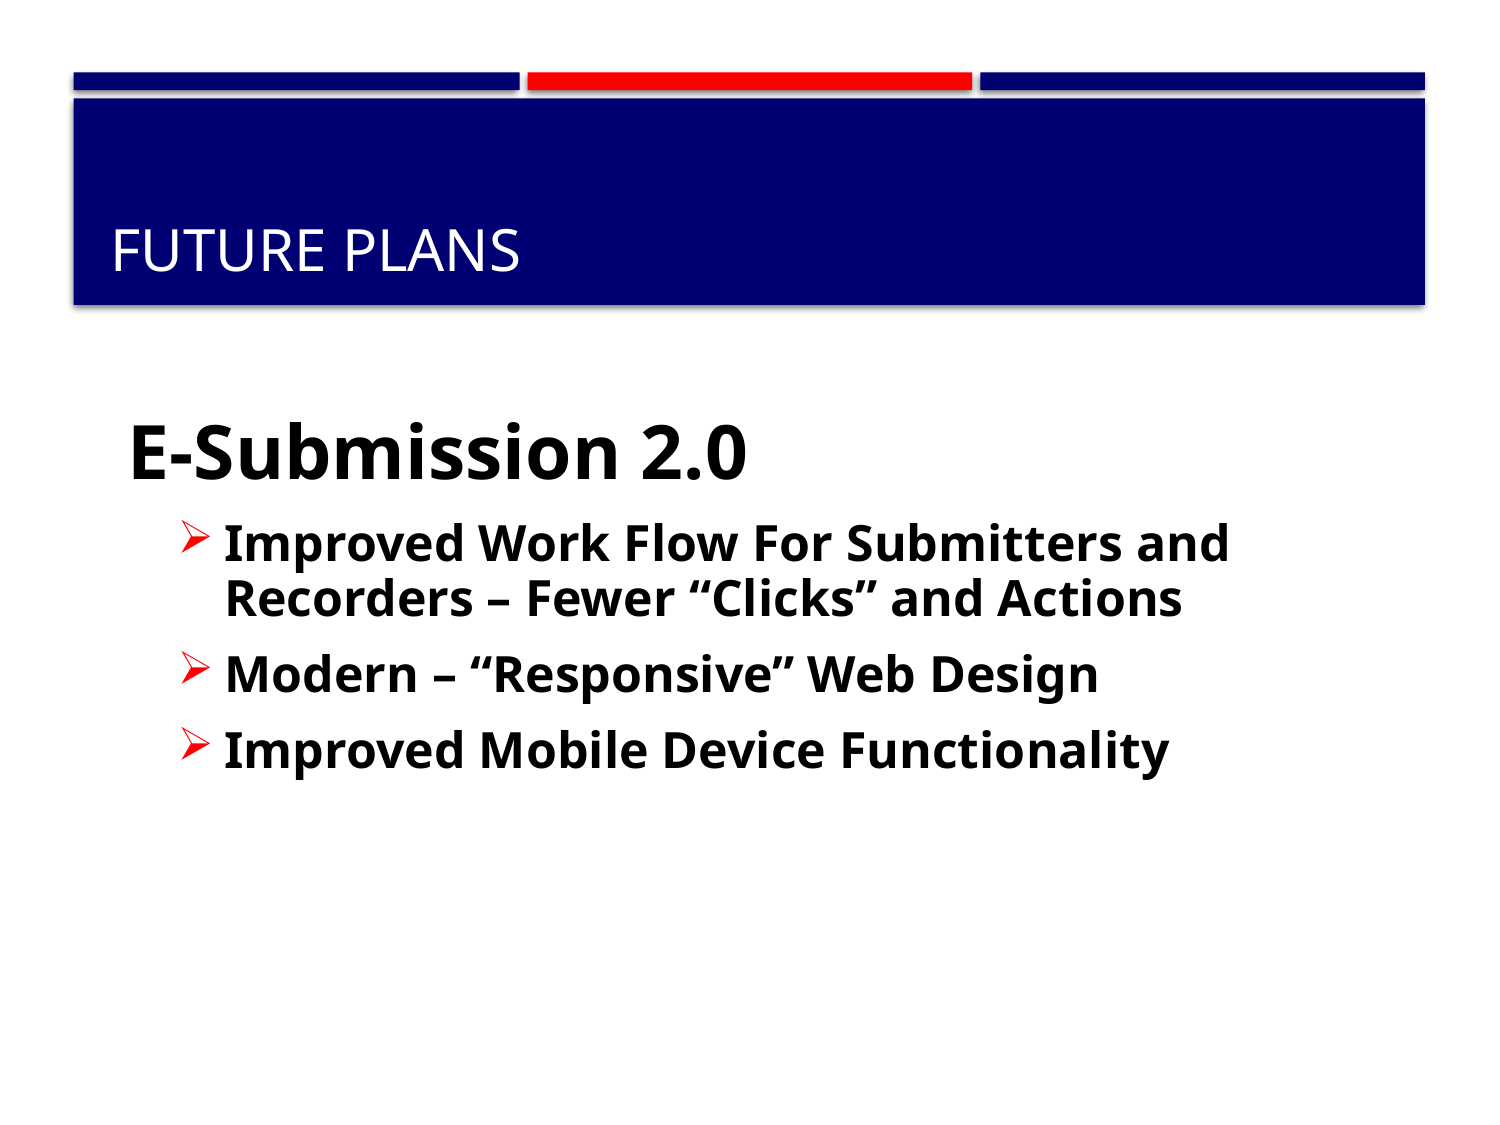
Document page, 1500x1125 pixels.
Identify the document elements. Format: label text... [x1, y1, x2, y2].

text_box E-Submission 2.0 Improved Work Flow For Submitters and Recorders – Fewer “Clicks” and Actions Modern – “Responsive” Web Design Improved Mobile Device Functionality [38, 407, 1395, 864]
title Future plans [95, 112, 1406, 291]
